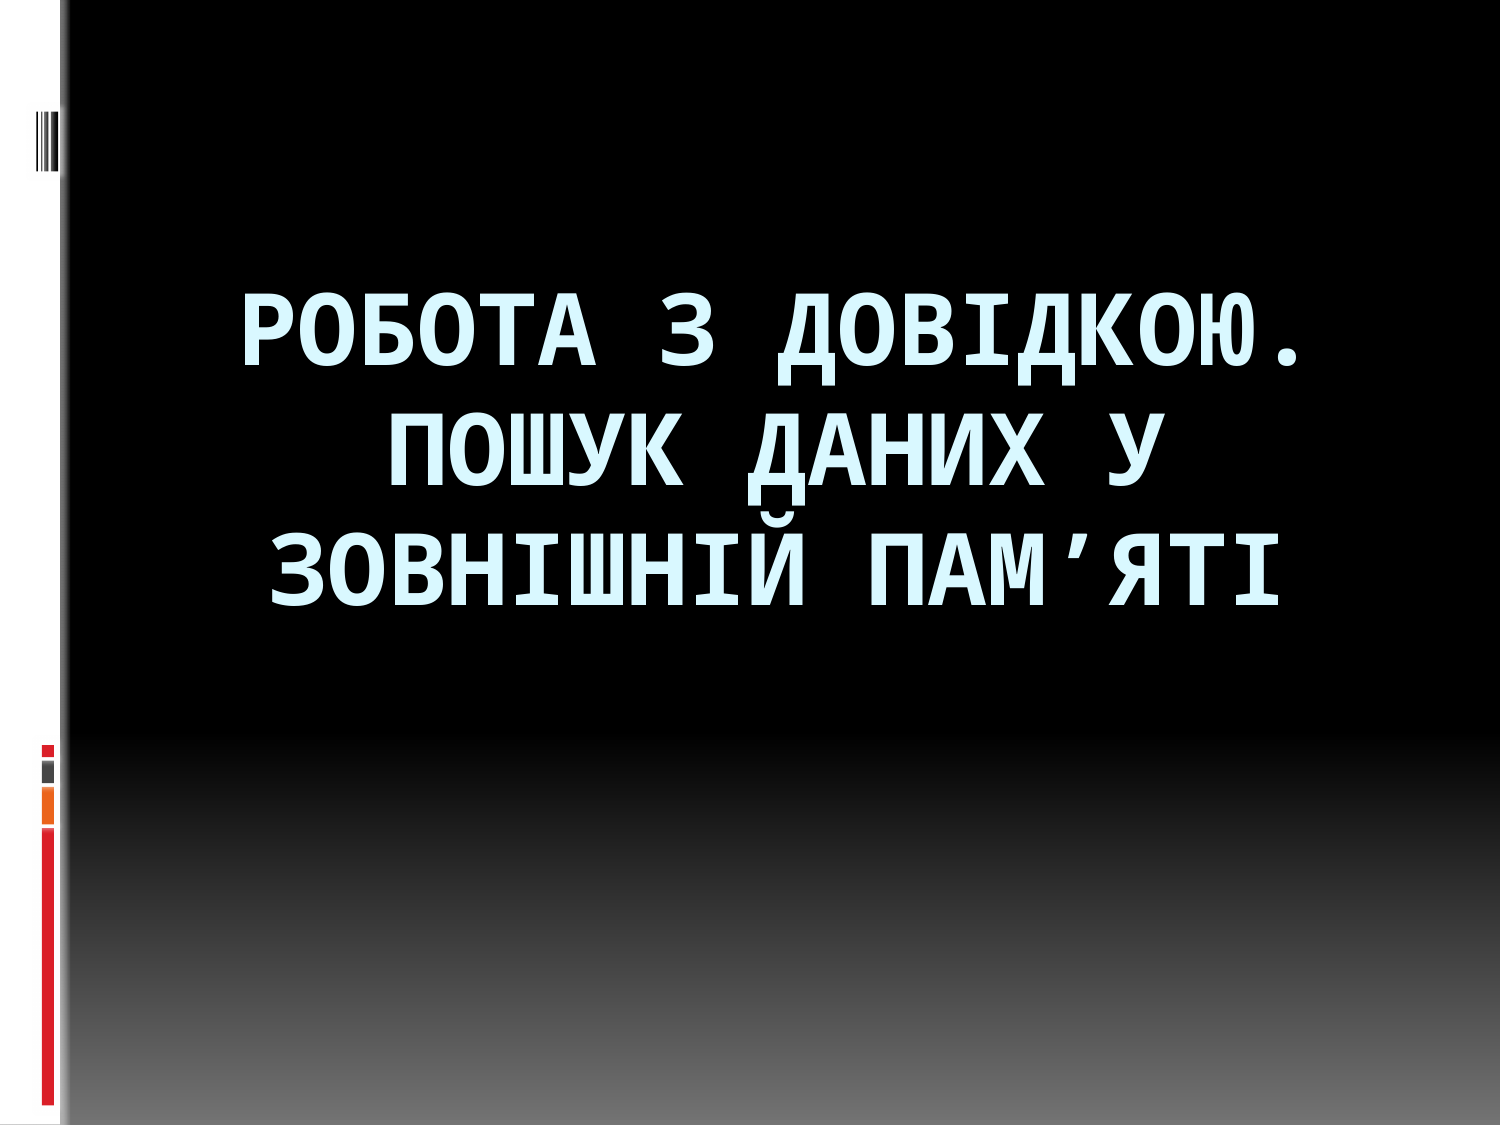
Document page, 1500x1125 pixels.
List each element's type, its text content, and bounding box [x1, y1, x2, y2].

title РОБОТА З ДОВІДКОЮ. пОшук даних у зовнішній пам’яті [140, 257, 1416, 692]
